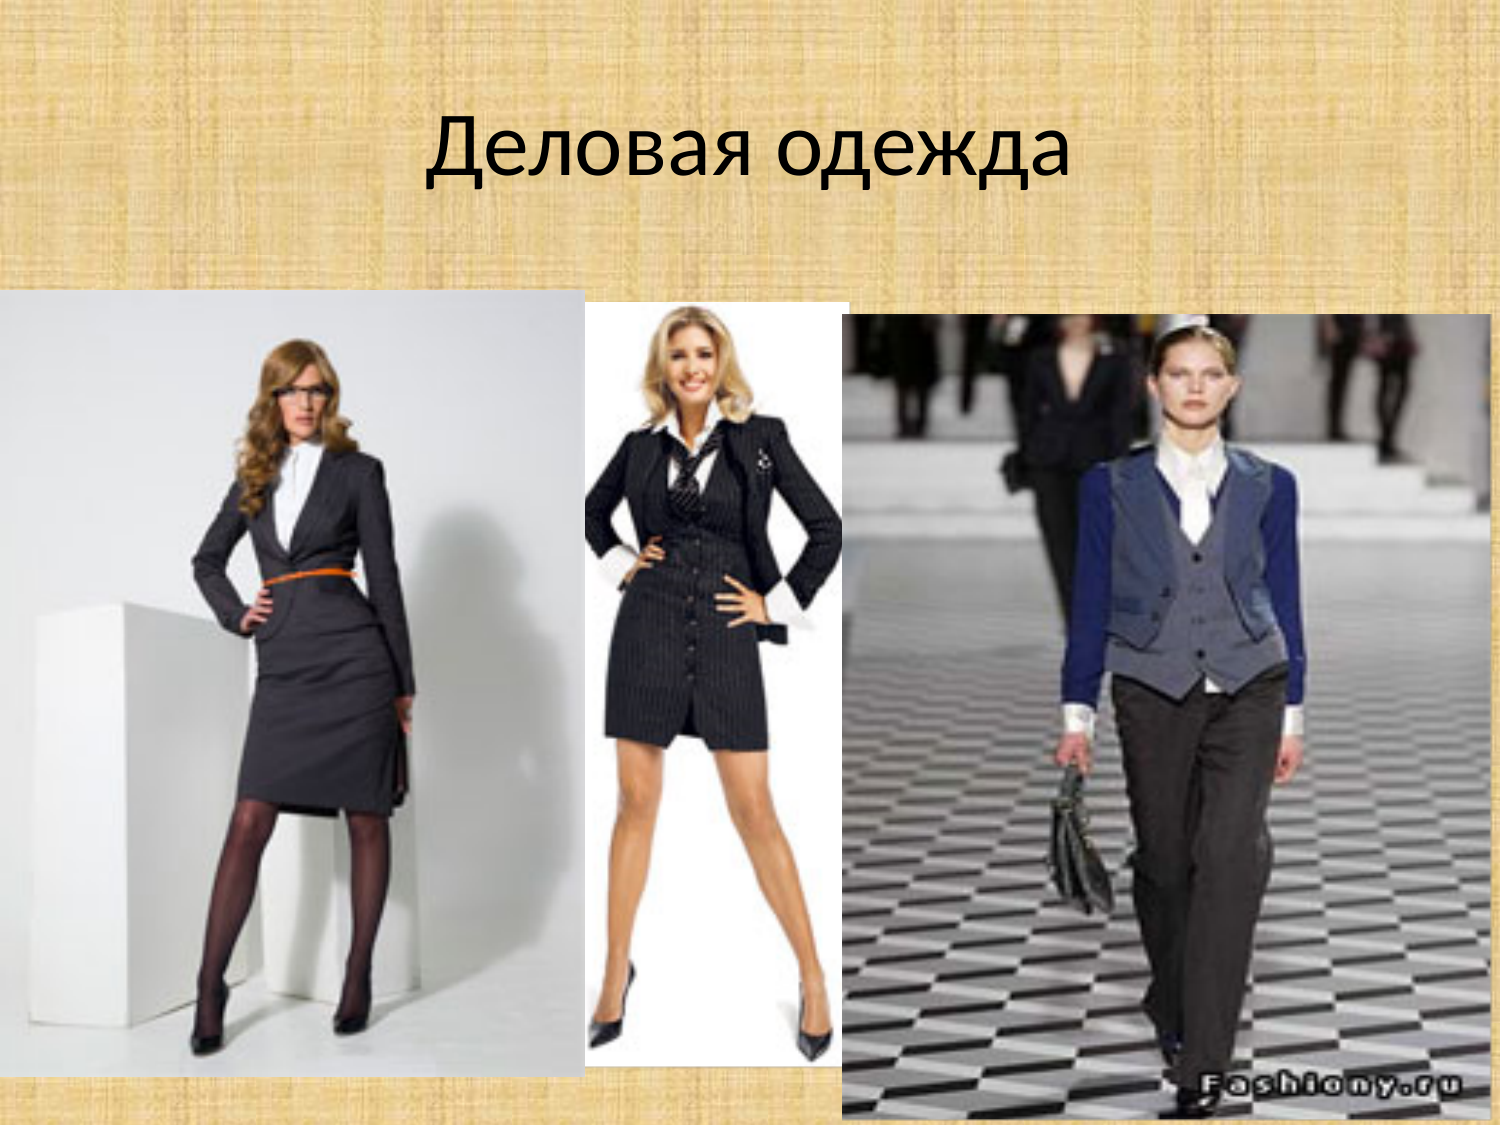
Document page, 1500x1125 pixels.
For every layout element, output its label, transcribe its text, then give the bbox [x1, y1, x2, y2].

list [588, 302, 854, 1071]
title Деловая одежда [75, 45, 1425, 233]
picture [0, 0, 1500, 1125]
